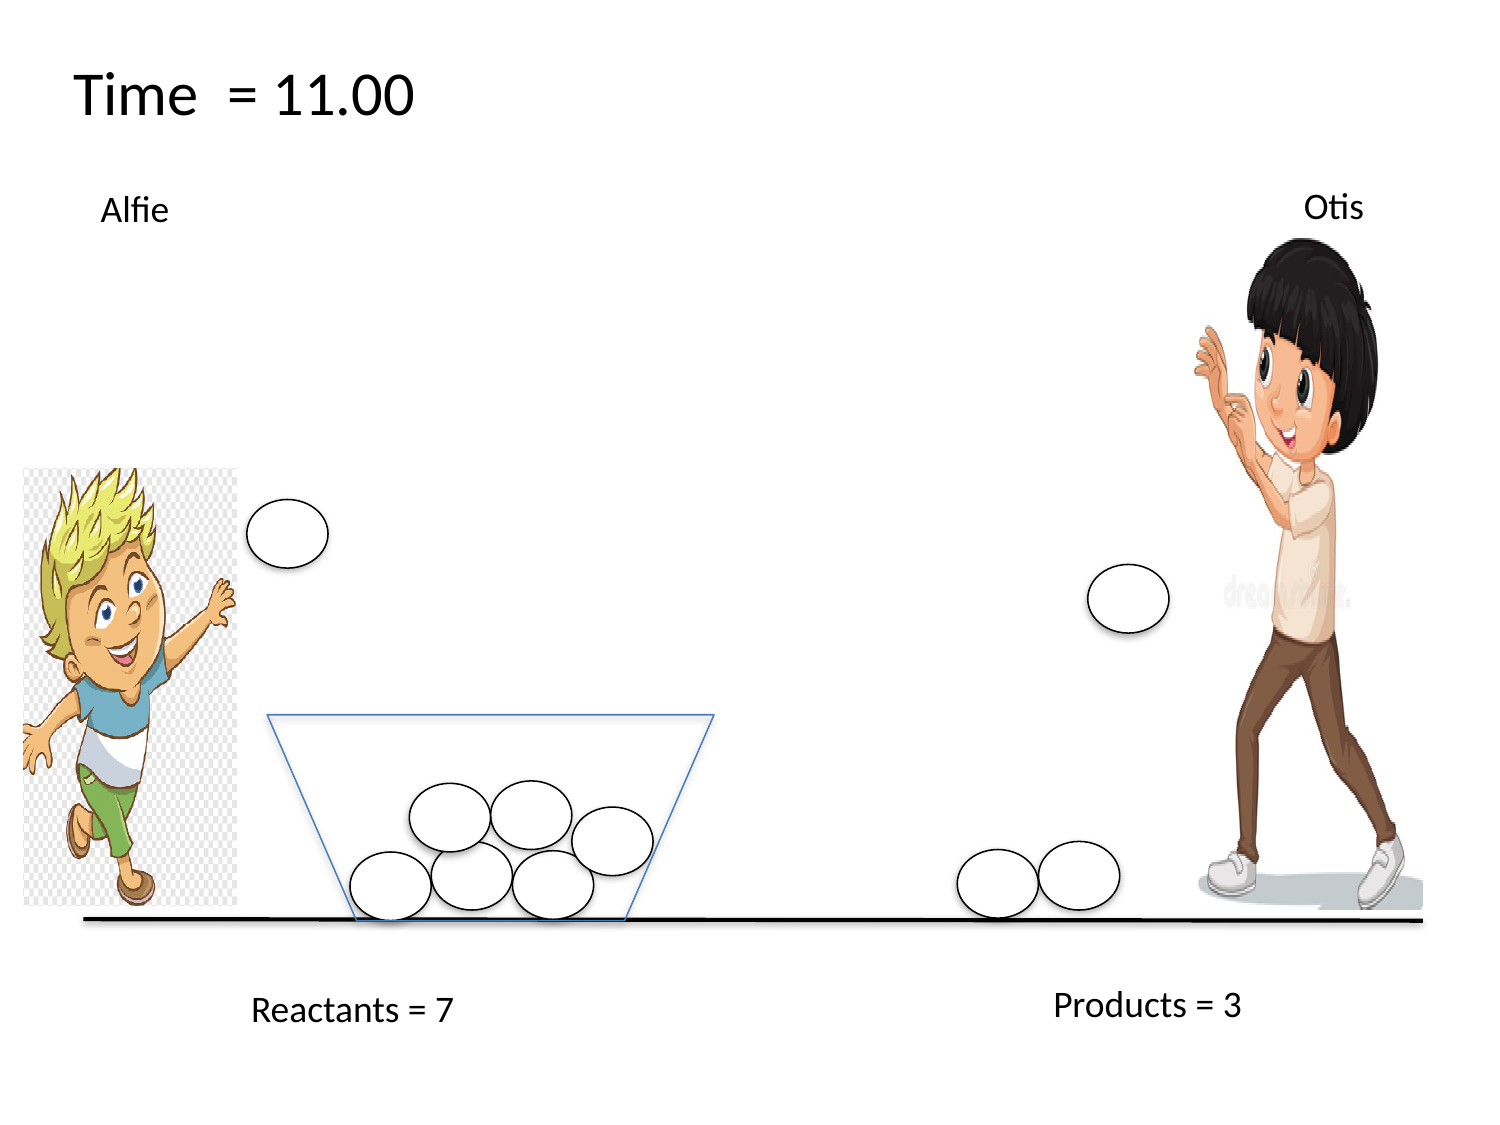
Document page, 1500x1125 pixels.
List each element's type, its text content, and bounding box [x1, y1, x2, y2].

text_box [266, 713, 715, 917]
text_box Alfie [85, 177, 329, 238]
text_box [956, 848, 1038, 917]
picture [1190, 238, 1424, 911]
text_box [1037, 840, 1121, 911]
text_box [246, 498, 329, 569]
text_box Time = 11.00 [58, 45, 513, 136]
text_box Reactants = 7 [236, 978, 698, 1038]
text_box Otis [1289, 174, 1500, 235]
text_box Products = 3 [1038, 972, 1500, 1033]
text_box [1086, 563, 1170, 634]
picture [23, 467, 237, 911]
